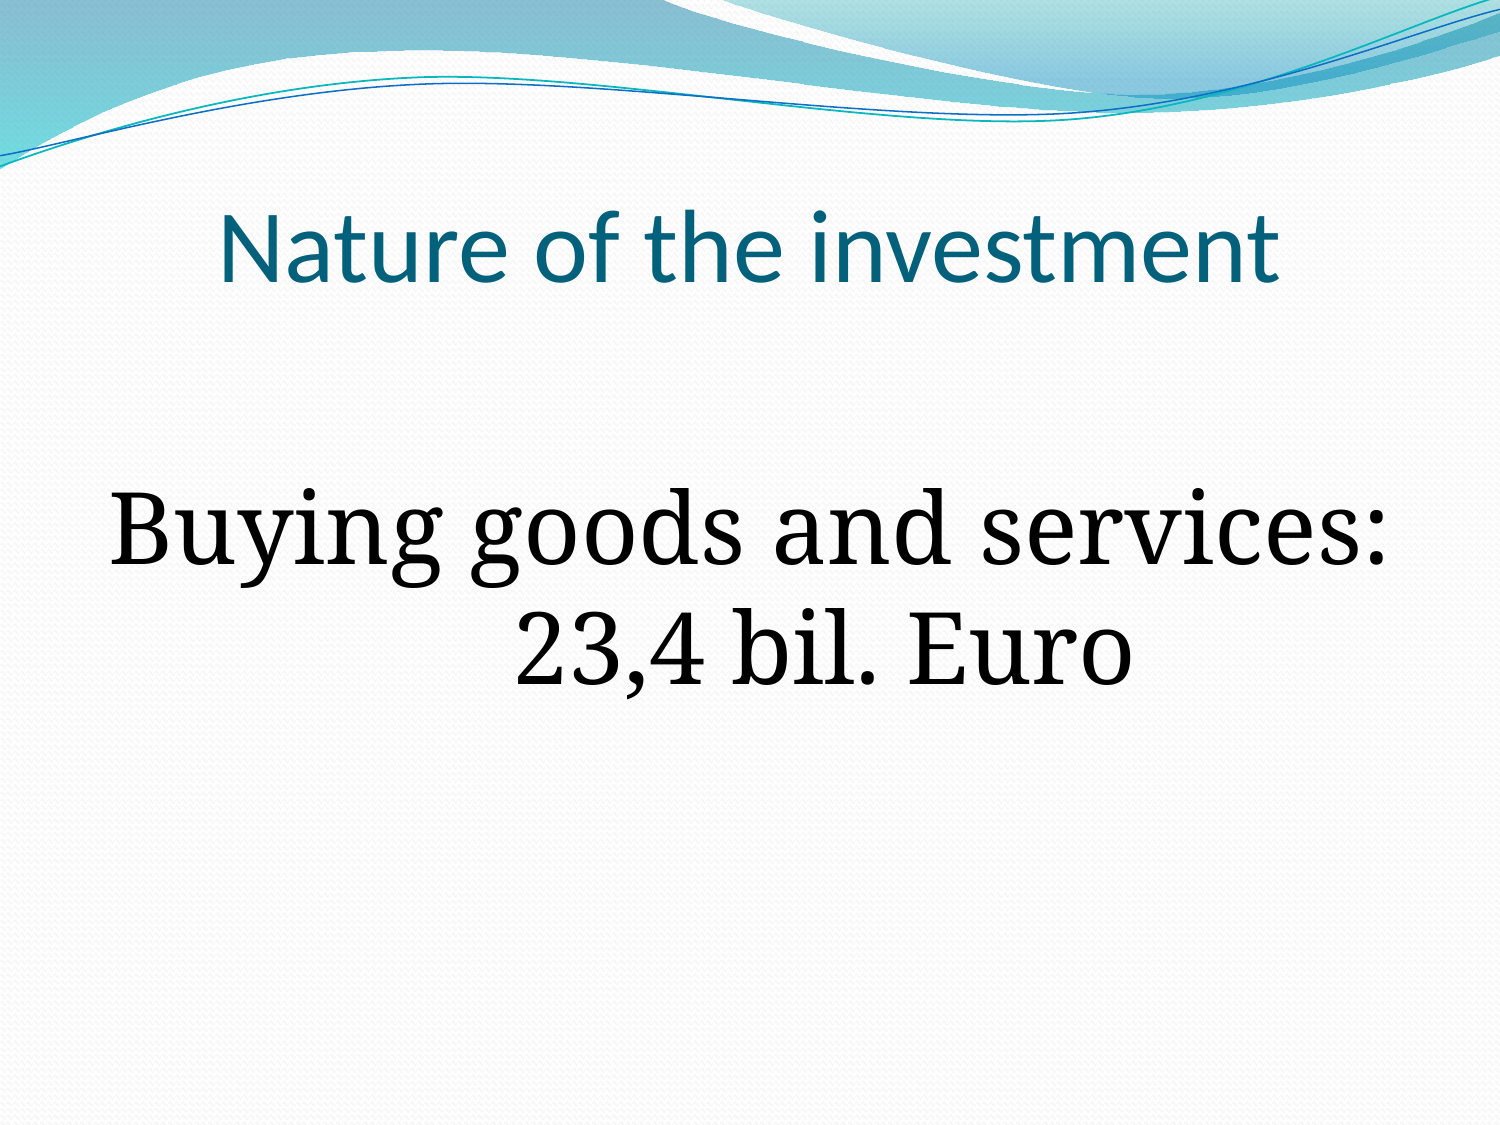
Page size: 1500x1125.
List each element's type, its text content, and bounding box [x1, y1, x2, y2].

list Buying goods and services: 23,4 bil. Euro [75, 317, 1425, 1038]
title Nature of the investment [75, 115, 1425, 303]
